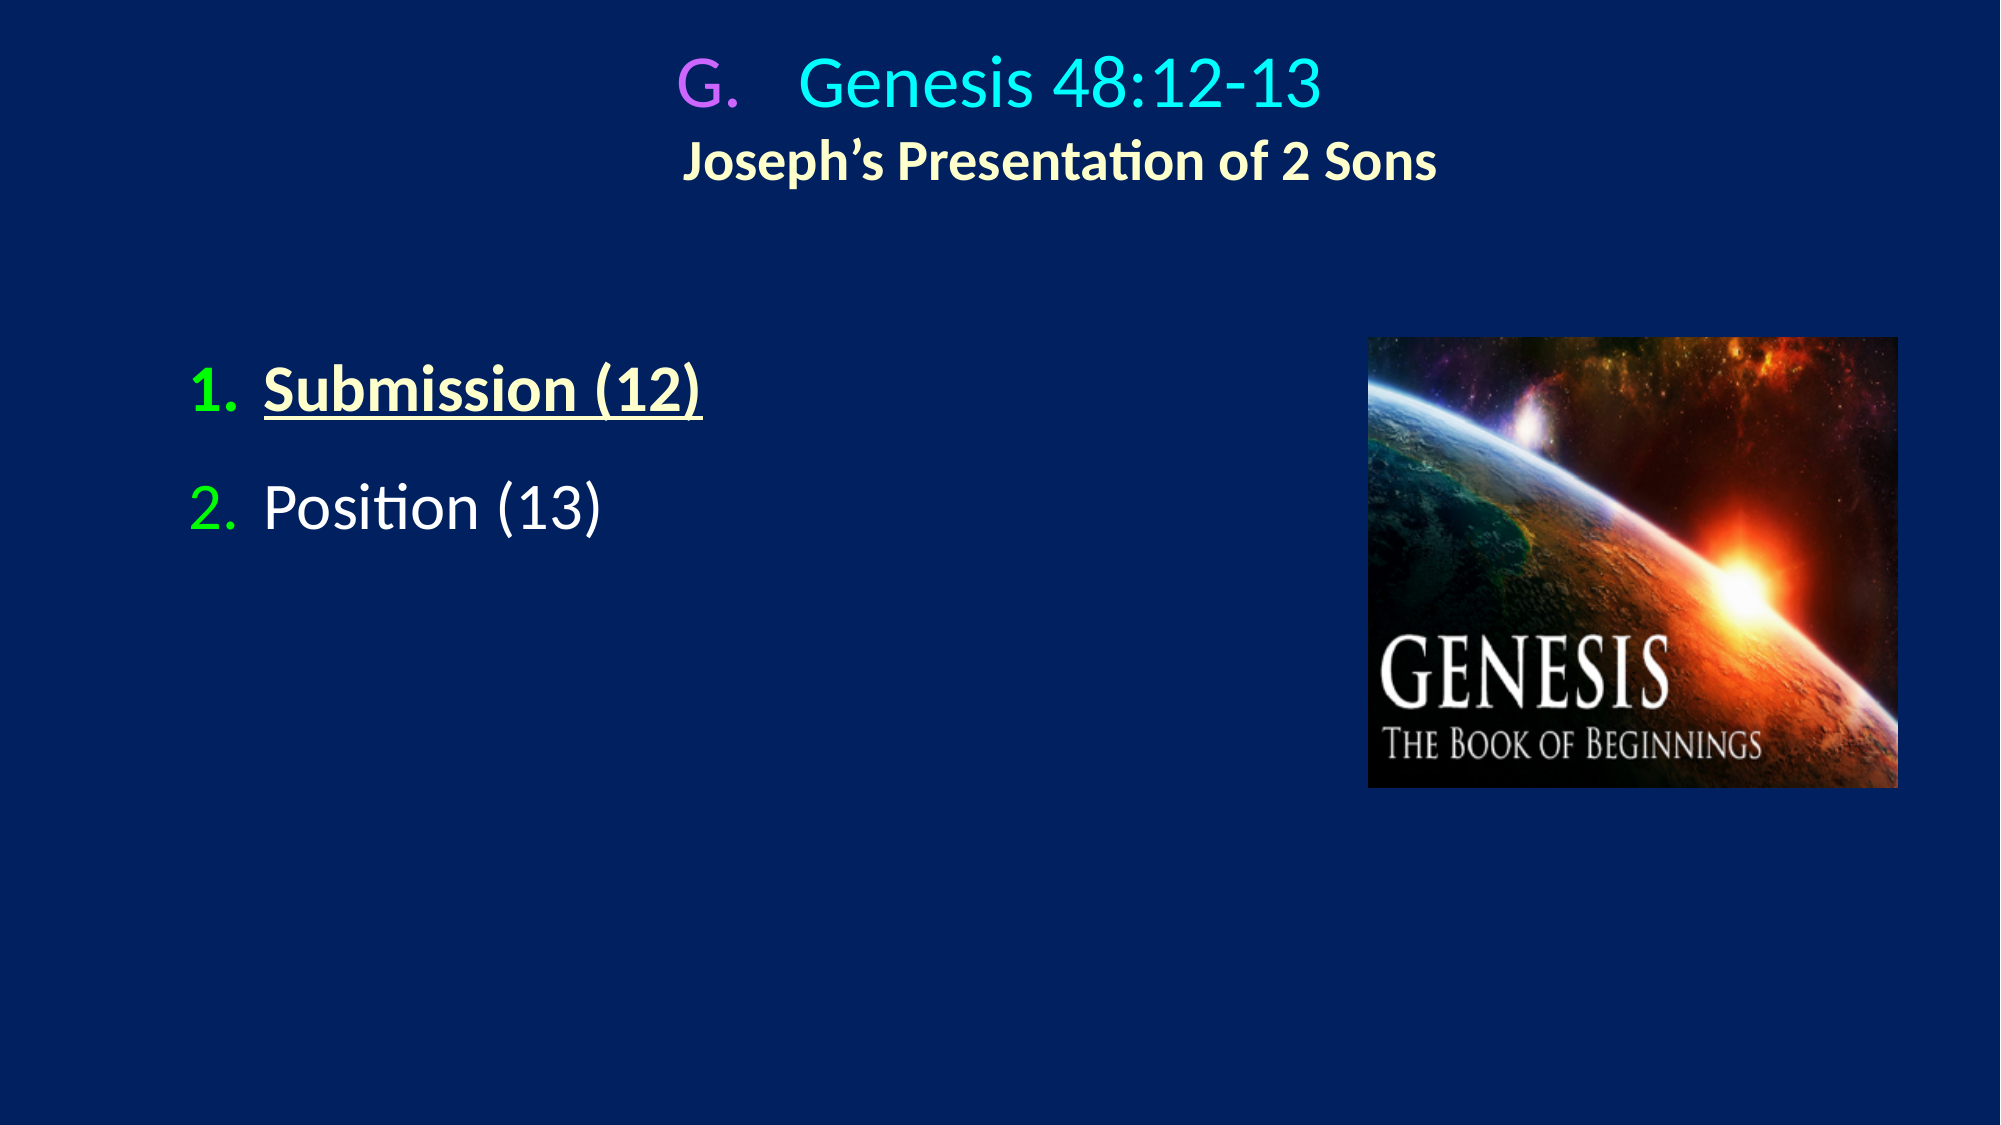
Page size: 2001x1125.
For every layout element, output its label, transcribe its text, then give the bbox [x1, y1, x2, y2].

list Submission (12) Position (13) [173, 337, 1365, 669]
picture [1367, 337, 1898, 788]
title Genesis 48:12-13 Joseph’s Presentation of 2 Sons [392, 37, 1607, 188]
